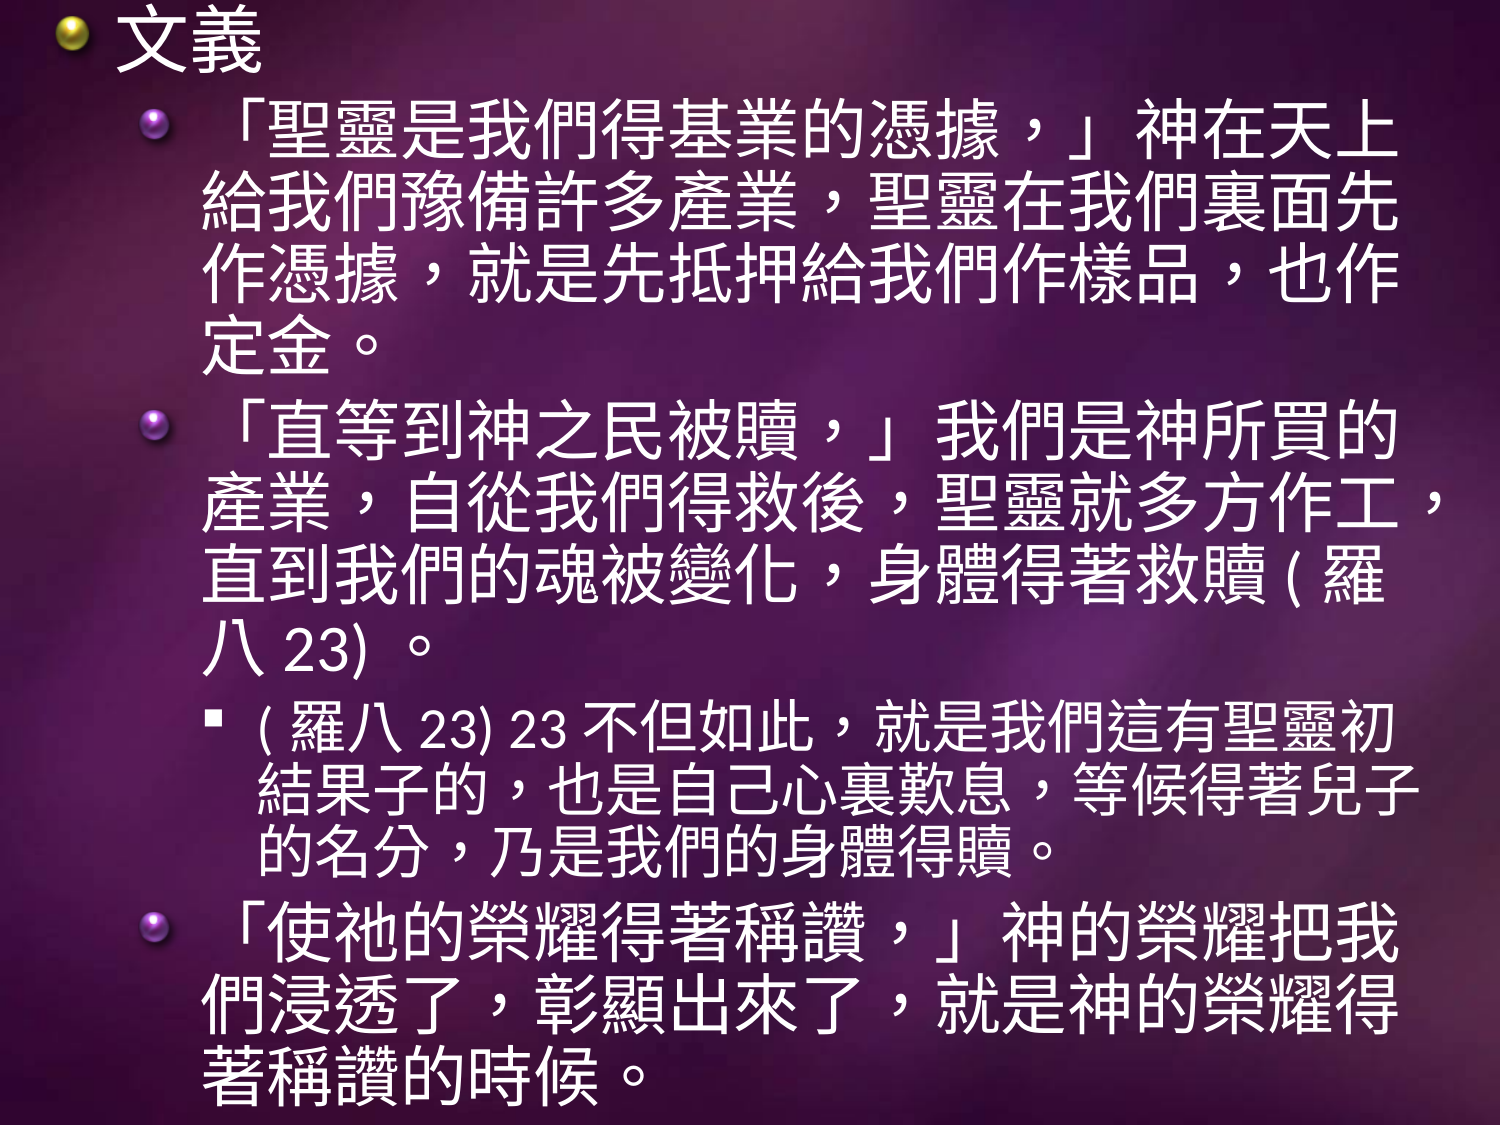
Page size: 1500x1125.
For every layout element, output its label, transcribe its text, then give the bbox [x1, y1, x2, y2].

picture [134, 406, 182, 454]
list 文義 「聖靈是我們得基業的憑據，」神在天上給我們豫備許多產業，聖靈在我們裏面先作憑據，就是先抵押給我們作樣品，也作定金。 「直等到神之民被贖，」我們是神所買的產業，自從我們得救後，聖靈就多方作工，直到我們的魂被變化，身體得著救贖(羅八23)。 (羅八23) 23不但如此，就是我們這有聖靈初結果子的，也是自己心裏歎息，等候得著兒子的名分，乃是我們的身體得贖。 「使祂的榮耀得著稱讚，」神的榮耀把我們浸透了，彰顯出來了，就是神的榮耀得著稱讚的時候。 [50, 2, 1425, 1125]
picture [0, 0, 1500, 1125]
picture [134, 908, 182, 956]
picture [134, 105, 182, 153]
